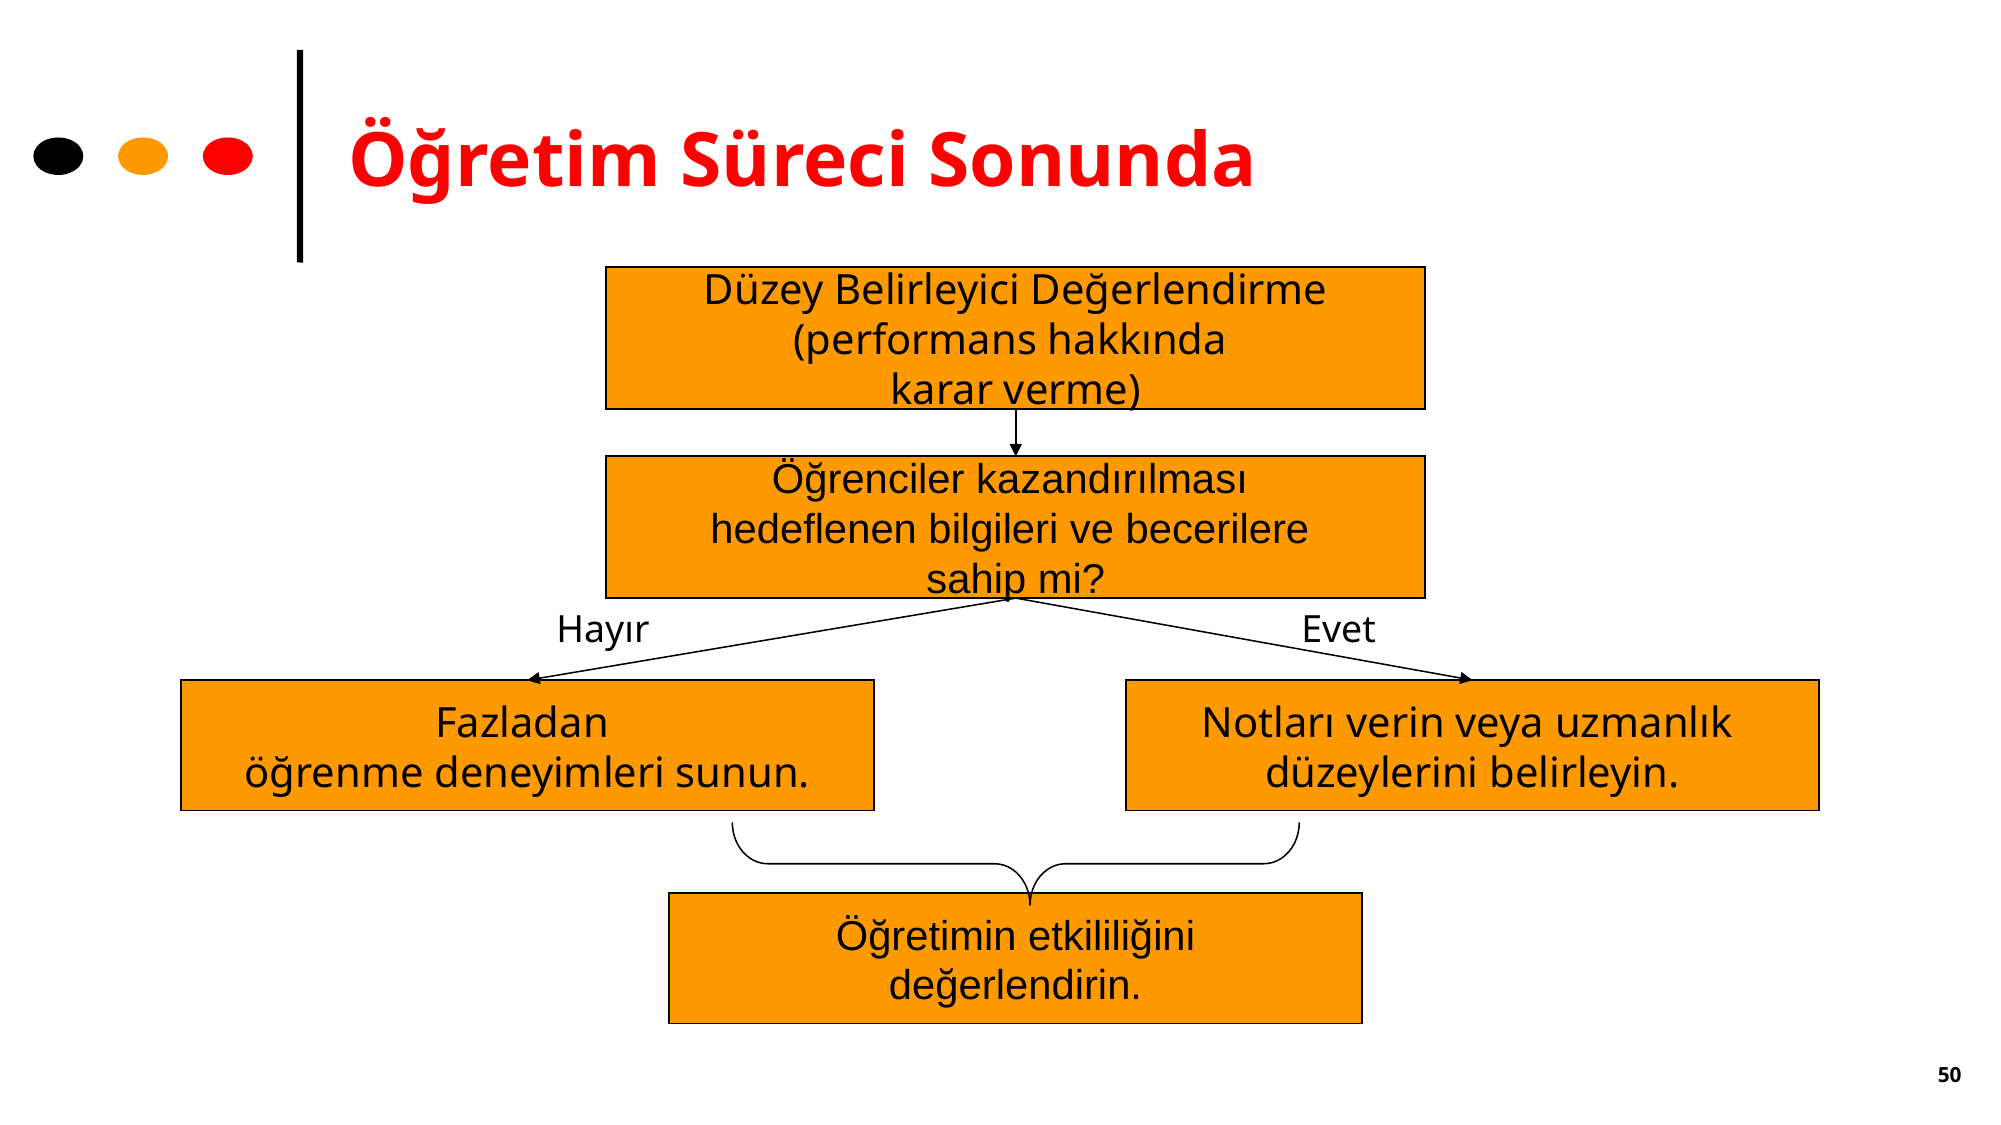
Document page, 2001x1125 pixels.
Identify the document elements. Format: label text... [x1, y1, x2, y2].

text_box Öğrenciler kazandırılması hedeflenen bilgileri ve becerilere sahip mi? [606, 456, 1426, 596]
title Öğretim Süreci Sonunda [333, 31, 1867, 282]
text_box Öğretimin etkililiğini değerlendirin. [669, 893, 1363, 1024]
text_box [732, 822, 1300, 906]
text_box Fazladan öğrenme deneyimleri sunun. [180, 680, 874, 811]
text_box Düzey Belirleyici Değerlendirme (performans hakkında karar verme) [606, 267, 1426, 410]
text_box Notları verin veya uzmanlık düzeylerini belirleyin. [1126, 680, 1820, 811]
slide_number 50 [1693, 1054, 1977, 1125]
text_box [1015, 597, 1473, 681]
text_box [527, 597, 1014, 681]
